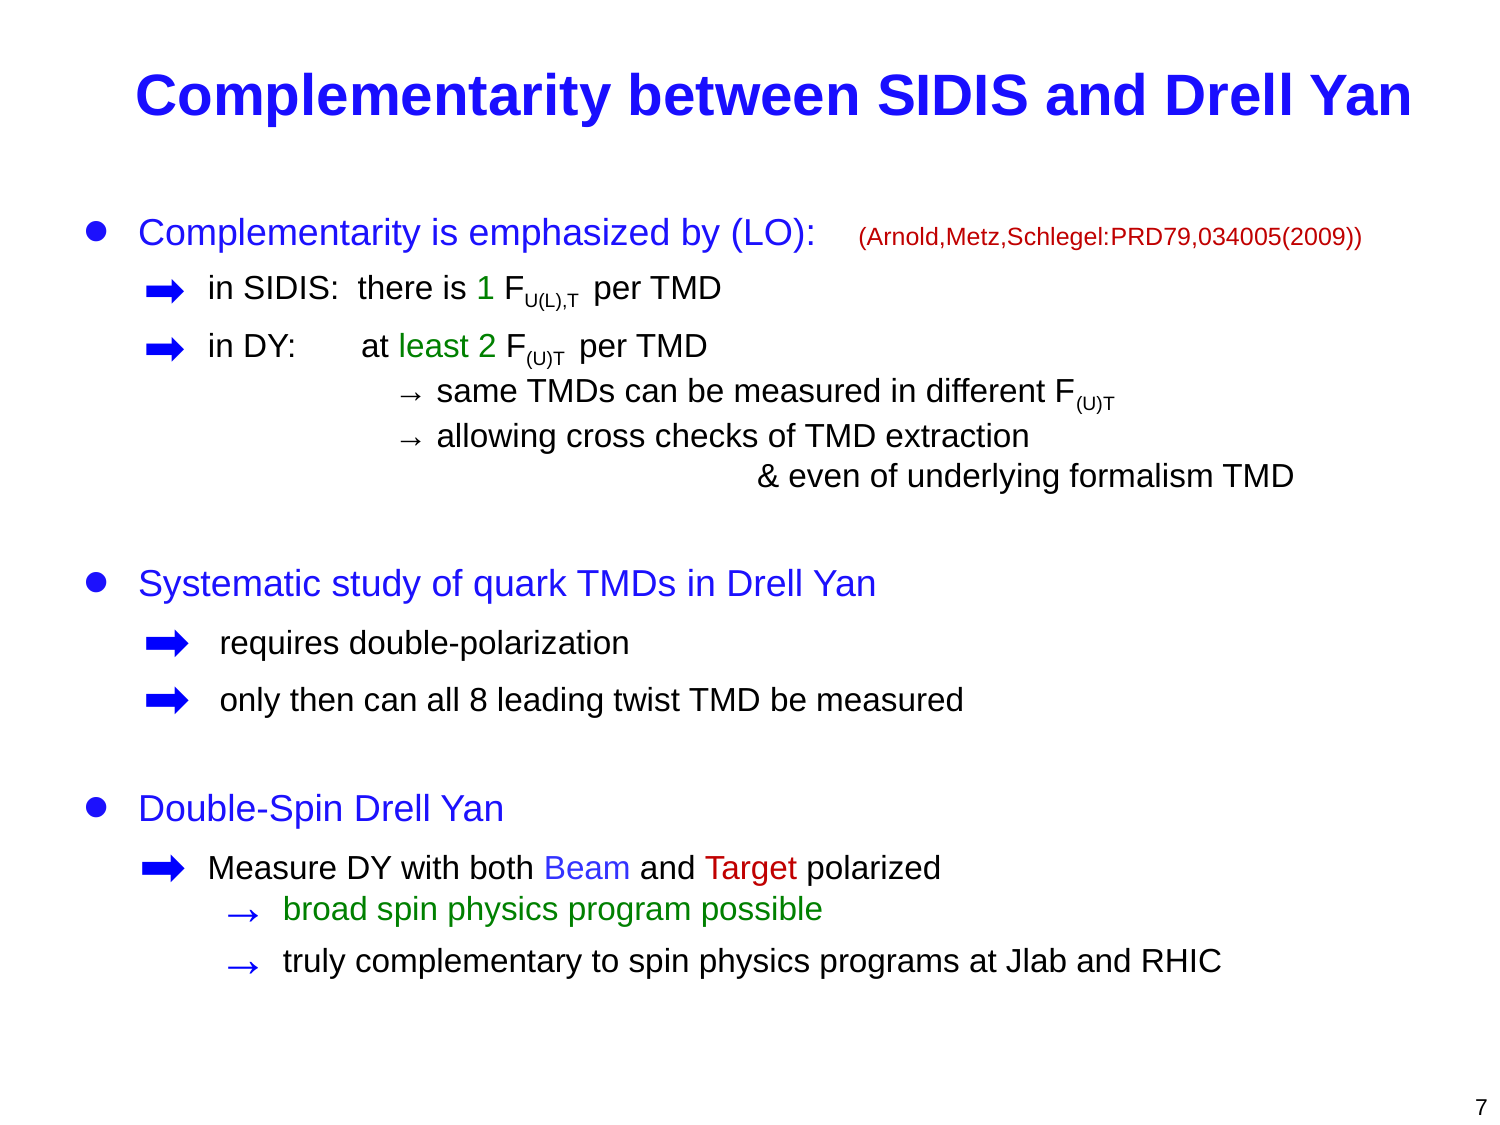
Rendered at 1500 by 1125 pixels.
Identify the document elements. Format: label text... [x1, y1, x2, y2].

text_box Complementarity between SIDIS and Drell Yan [24, 50, 1500, 128]
text_box Complementarity is emphasized by (LO): (Arnold,Metz,Schlegel:PRD79,034005(2009)) in SIDIS: there is 1 FU(L),T per TMD in DY: at least 2 F(U)T per TMD → same TMDs can be measured in different F(U)T → allowing cross checks of TMD extraction & even of underlying formalism TMD Systematic study of quark TMDs in Drell Yan requires double-polarization only then can all 8 leading twist TMD be measured Double-Spin Drell Yan Measure DY with both Beam and Target polarized broad spin physics program possible truly complementary to spin physics programs at Jlab and RHIC [74, 200, 1413, 975]
slide_number 7 [1459, 1084, 1500, 1125]
